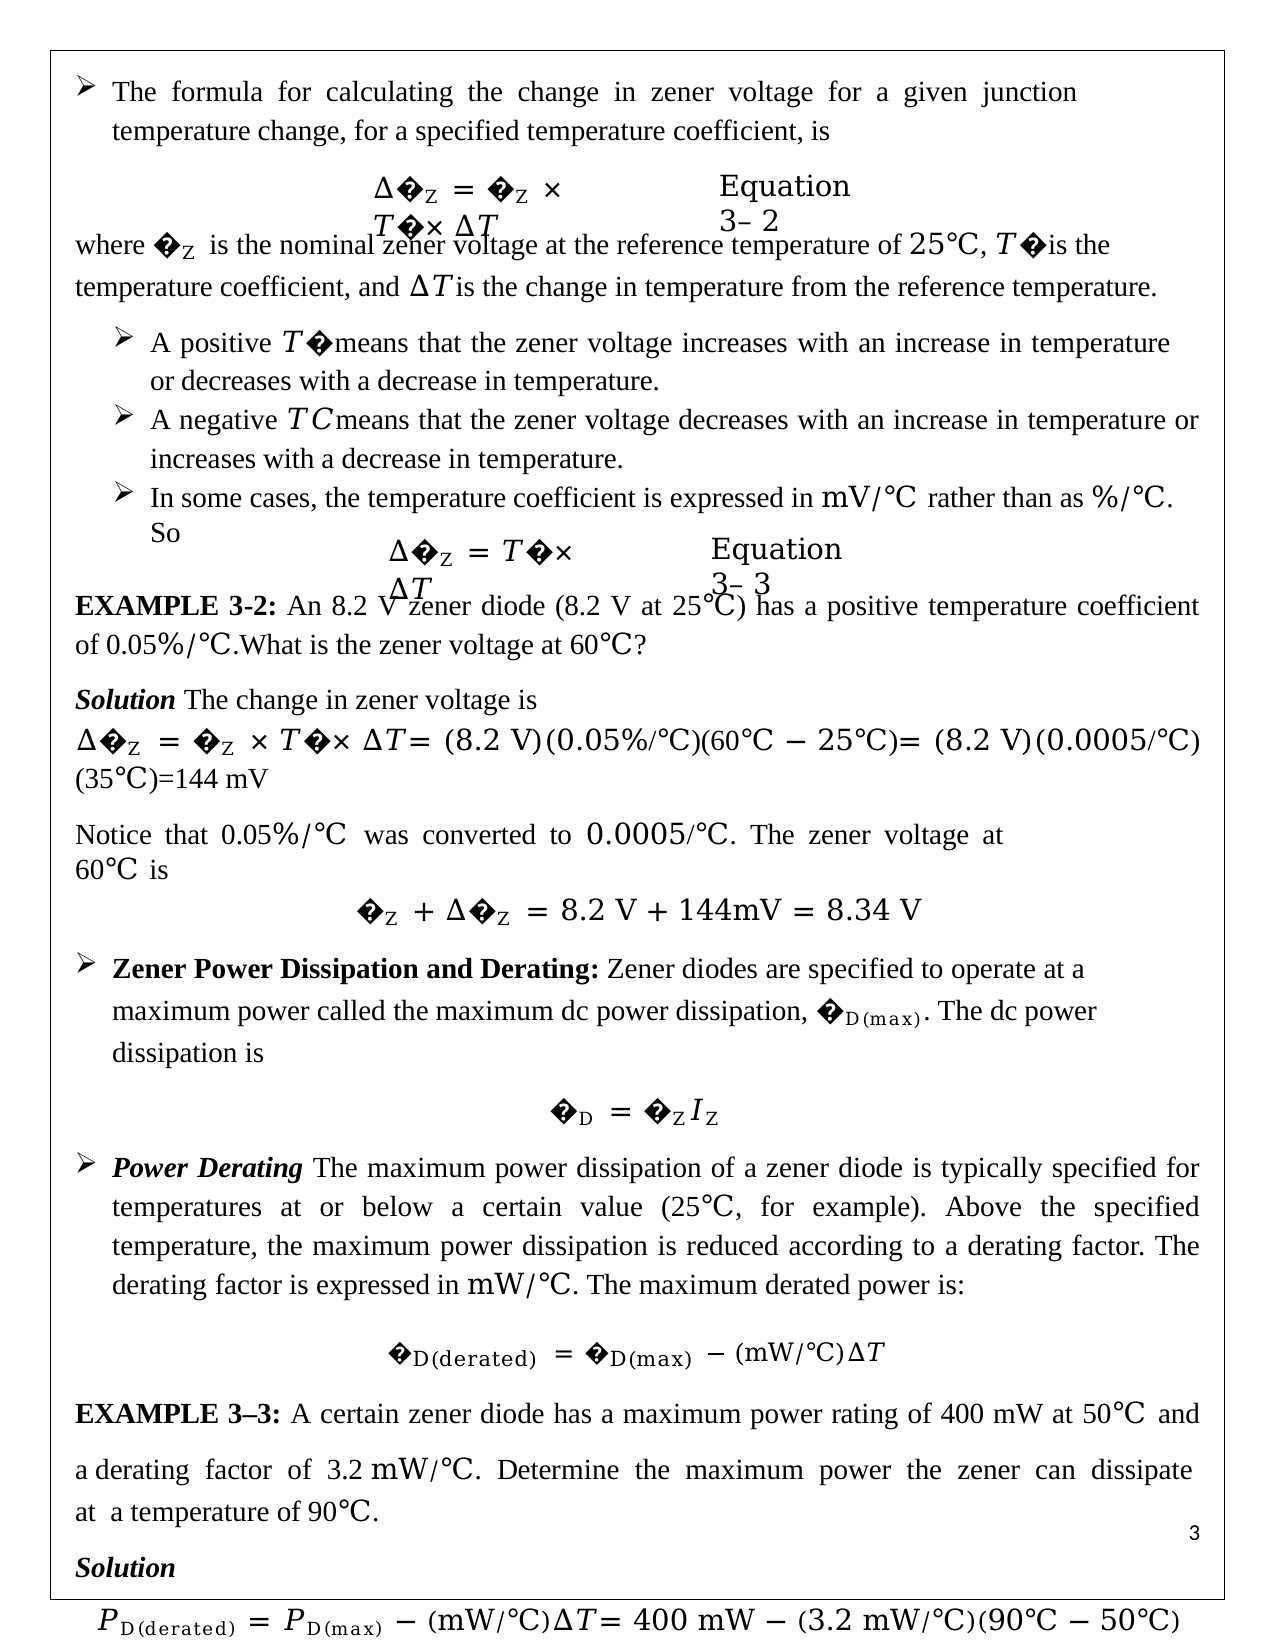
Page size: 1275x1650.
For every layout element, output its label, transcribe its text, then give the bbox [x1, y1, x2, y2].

slide_number 1 [1184, 1517, 1205, 1549]
text_box ∆�Z = 𝑇�× ∆𝑇 [384, 530, 578, 572]
text_box ∆�Z = �Z × 𝑇�× ∆𝑇 [370, 167, 625, 209]
text_box where �Z is the nominal zener voltage at the reference temperature of 25℃, 𝑇�is the temperature coefficient, and ∆𝑇is the change in temperature from the reference temperature. A positive 𝑇�means that the zener voltage increases with an increase in temperature or decreases with a decrease in temperature. A negative 𝑇𝐶means that the zener voltage decreases with an increase in temperature or increases with a decrease in temperature. In some cases, the temperature coefficient is expressed in mV/℃ rather than as %/℃. So [72, 218, 1203, 512]
text_box EXAMPLE 3-2: An 8.2 V zener diode (8.2 V at 25℃) has a positive temperature coefficient of 0.05%/℃.What is the zener voltage at 60℃? Solution The change in zener voltage is ∆�Z = �Z × 𝑇�× ∆𝑇= (8.2 V)(0.05%/℃)(60℃ − 25℃)= (8.2 V)(0.0005/℃)(35℃)=144 mV Notice that 0.05%/℃ was converted to 0.0005/℃. The zener voltage at 60℃ is �Z + ∆�Z = 8.2 V + 144mV = 8.34 V Zener Power Dissipation and Derating: Zener diodes are specified to operate at a maximum power called the maximum dc power dissipation, �D(max). The dc power dissipation is �D = �Z𝐼Z Power Derating The maximum power dissipation of a zener diode is typically specified for temperatures at or below a certain value (25℃, for example). Above the specified temperature, the maximum power dissipation is reduced according to a derating factor. The derating factor is expressed in mW/℃. The maximum derated power is: �D(derated) = �D(max) − (mW⁄℃)∆𝑇 EXAMPLE 3–3: A certain zener diode has a maximum power rating of 400 mW at 50℃ and a derating factor of 3.2 mW⁄℃. Determine the maximum power the zener can dissipate at a temperature of 90℃. Solution 𝑃D(derated) = 𝑃D(max) − (mW⁄℃)∆𝑇= 400 mW − (3.2 mW⁄℃)(90℃ − 50℃) = 400 mW − 128 mW = 272 mW [72, 581, 1203, 1503]
text_box Equation 3– 2 [716, 167, 893, 204]
text_box The formula for calculating the change in zener voltage for a given junction temperature change, for a specified temperature coefficient, is [72, 69, 1202, 149]
text_box Equation 3– 3 [708, 530, 884, 568]
